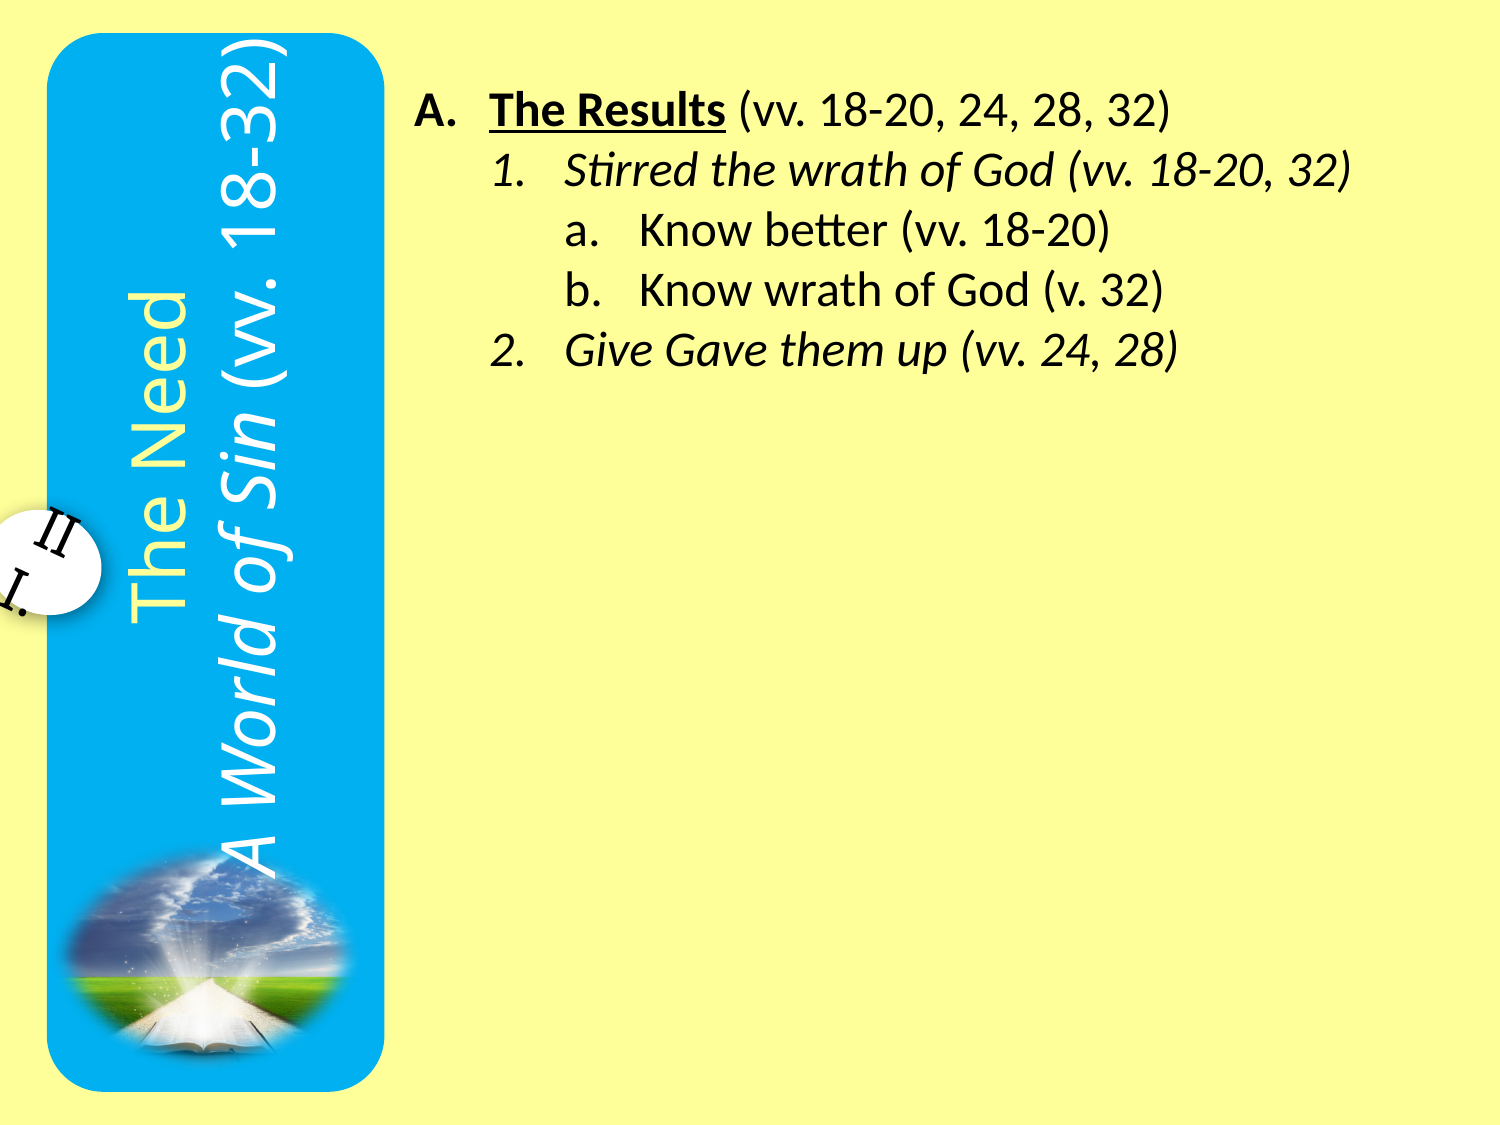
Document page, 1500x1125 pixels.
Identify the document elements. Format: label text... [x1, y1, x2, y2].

text_box The Need A World of Sin (vv. 18-32) [102, 21, 298, 890]
text_box III. [0, 508, 103, 617]
text_box The Results (vv. 18-20, 24, 28, 32) Stirred the wrath of God (vv. 18-20, 32) Know better (vv. 18-20) Know wrath of God (v. 32) Give Gave them up (vv. 24, 28) [399, 69, 1478, 384]
picture [64, 879, 353, 1063]
